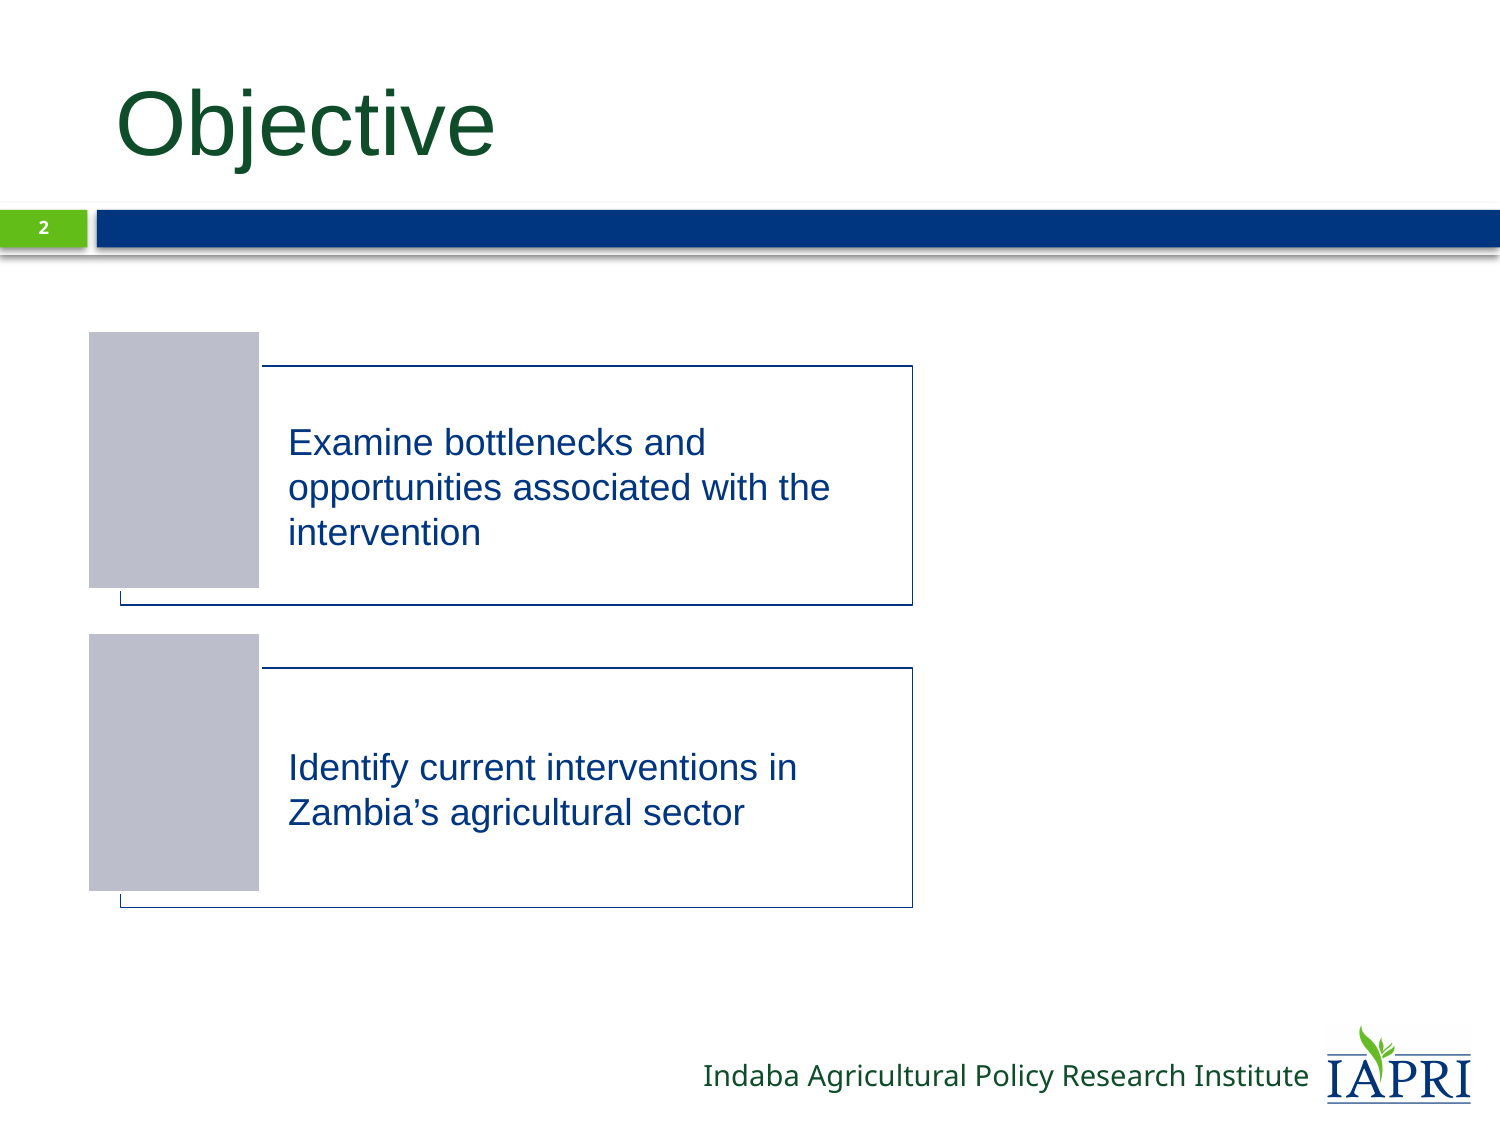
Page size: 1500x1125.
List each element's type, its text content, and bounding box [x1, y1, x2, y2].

title Objective [100, 37, 1439, 201]
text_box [87, 274, 1439, 963]
picture [1325, 1024, 1473, 1106]
slide_number 1 [0, 208, 88, 249]
